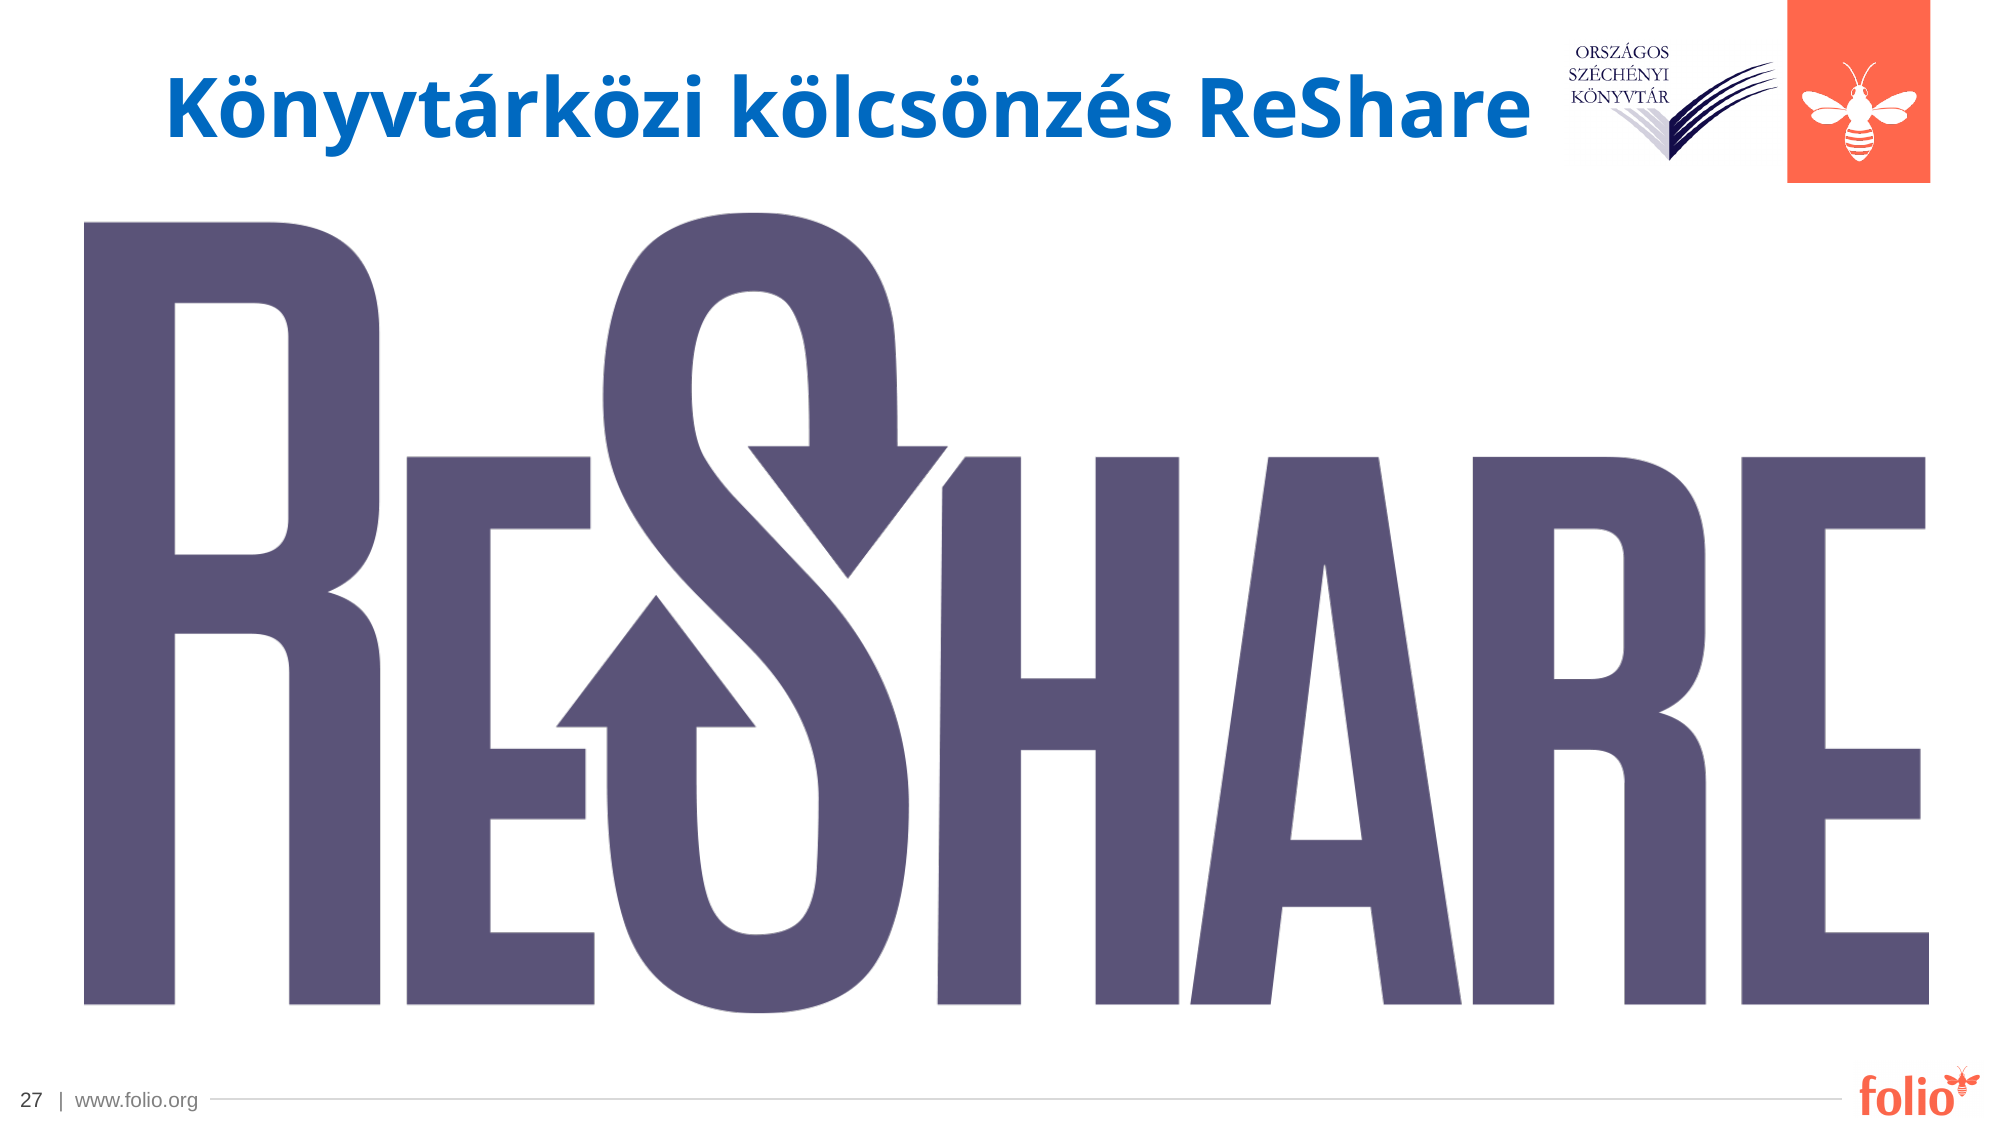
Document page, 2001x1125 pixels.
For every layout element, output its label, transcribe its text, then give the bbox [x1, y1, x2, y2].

picture [46, 190, 1968, 1036]
picture [1800, 60, 1918, 163]
text_box Könyvtárközi kölcsönzés ReShare [31, 52, 1564, 158]
picture [1853, 1060, 1984, 1118]
picture [1564, 39, 1783, 166]
